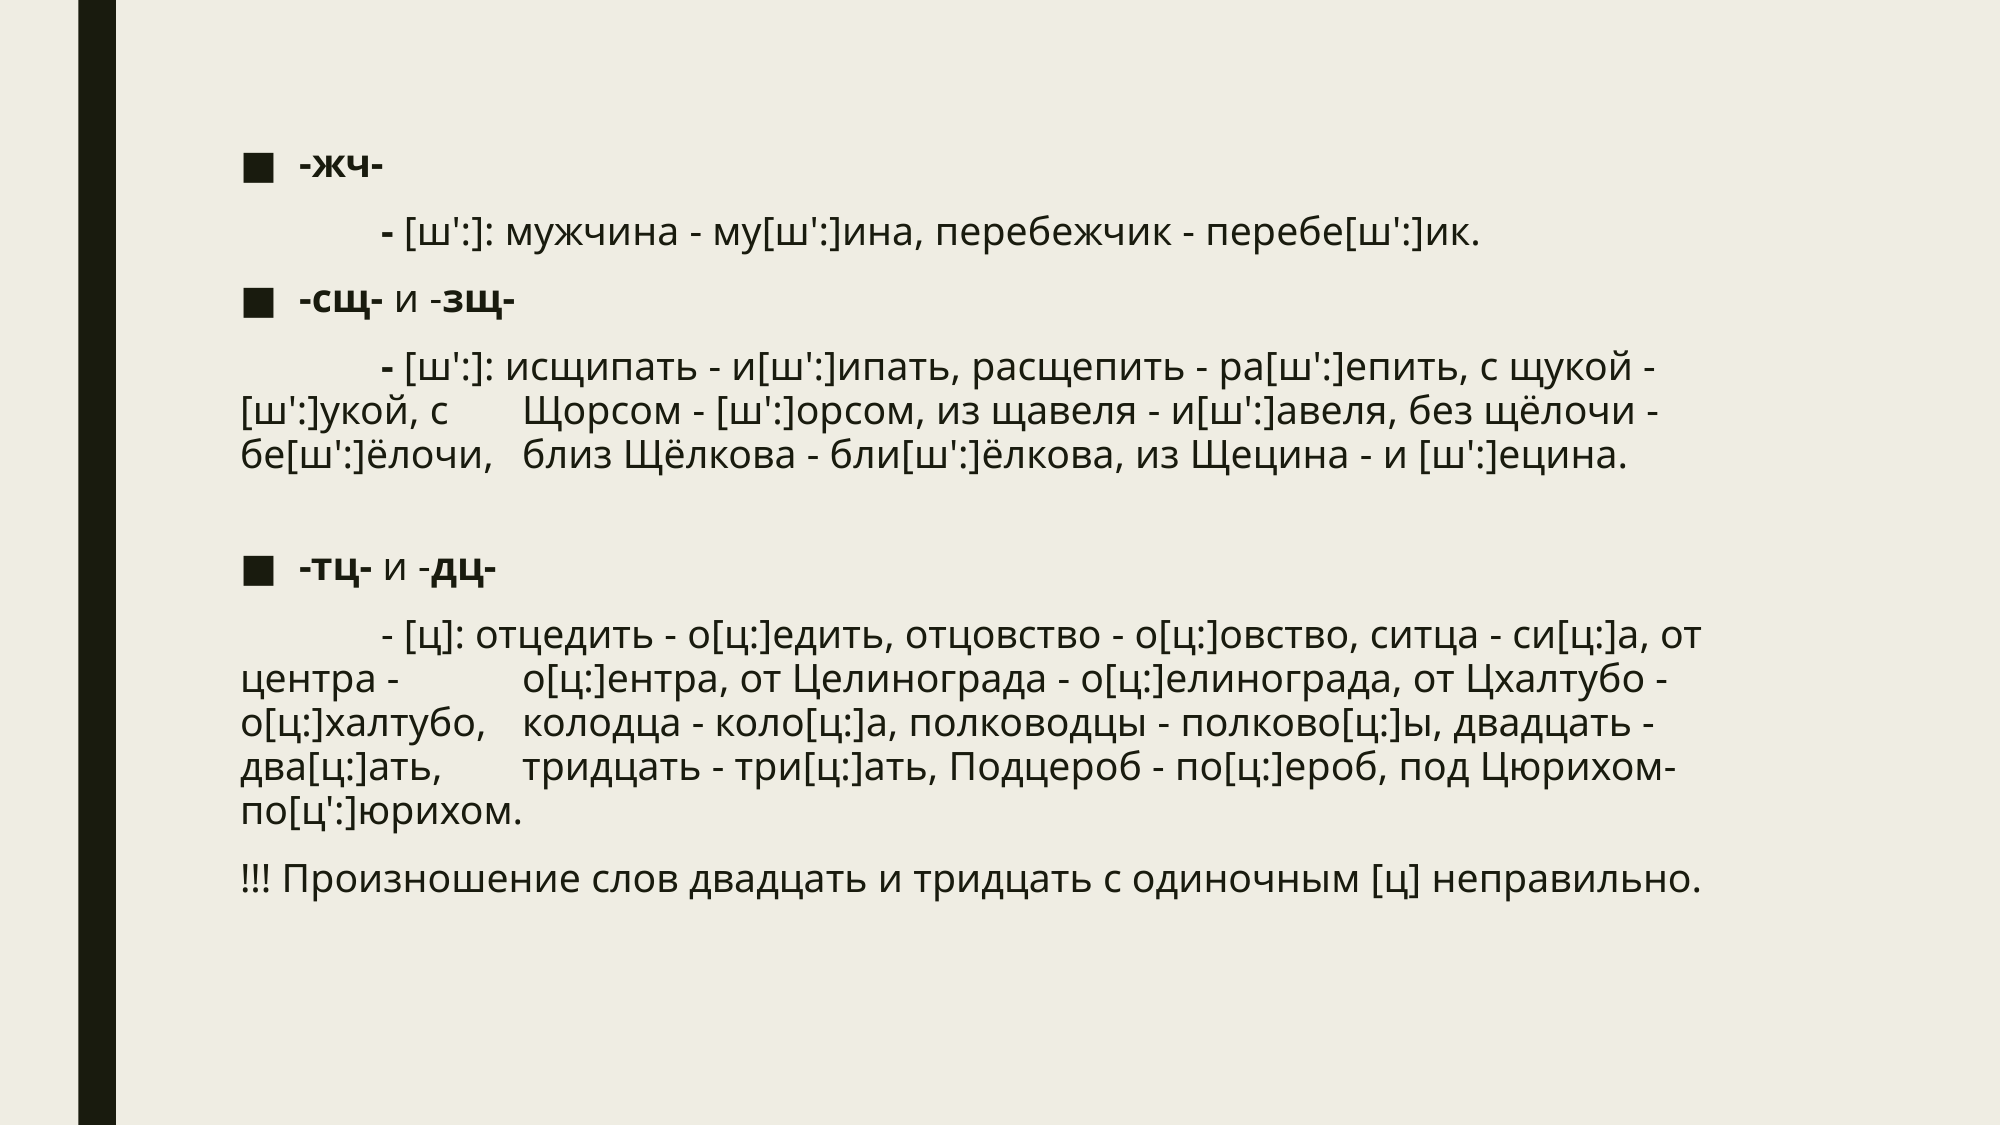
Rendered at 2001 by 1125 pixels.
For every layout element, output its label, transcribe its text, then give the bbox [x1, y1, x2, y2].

list -жч- - [ш':]: мужчина - му[ш':]ина, перебежчик - перебе[ш':]ик. -сщ- и -зщ- - [ш':]: исщипать - и[ш':]ипать, расщепить - ра[ш':]епить, с щукой - [ш':]укой, с Щорсом - [ш':]орсом, из щавеля - и[ш':]авеля, без щёлочи - бе[ш':]ёлочи, близ Щёлкова - бли[ш':]ёлкова, из Щецина - и [ш':]ецина. -тц- и -дц- - [ц]: отцедить - о[ц:]едить, отцовство - о[ц:]овство, ситца - си[ц:]а, от центра - о[ц:]ентра, от Целинограда - о[ц:]елинограда, от Цхалтубо - о[ц:]халтубо, колодца - коло[ц:]а, полководцы - полково[ц:]ы, двадцать - два[ц:]ать, тридцать - три[ц:]ать, Подцероб - по[ц:]ероб, под Цюрихом-по[ц':]юрихом. !!! Произношение слов двадцать и тридцать с одиночным [ц] неправильно. [225, 134, 1800, 963]
